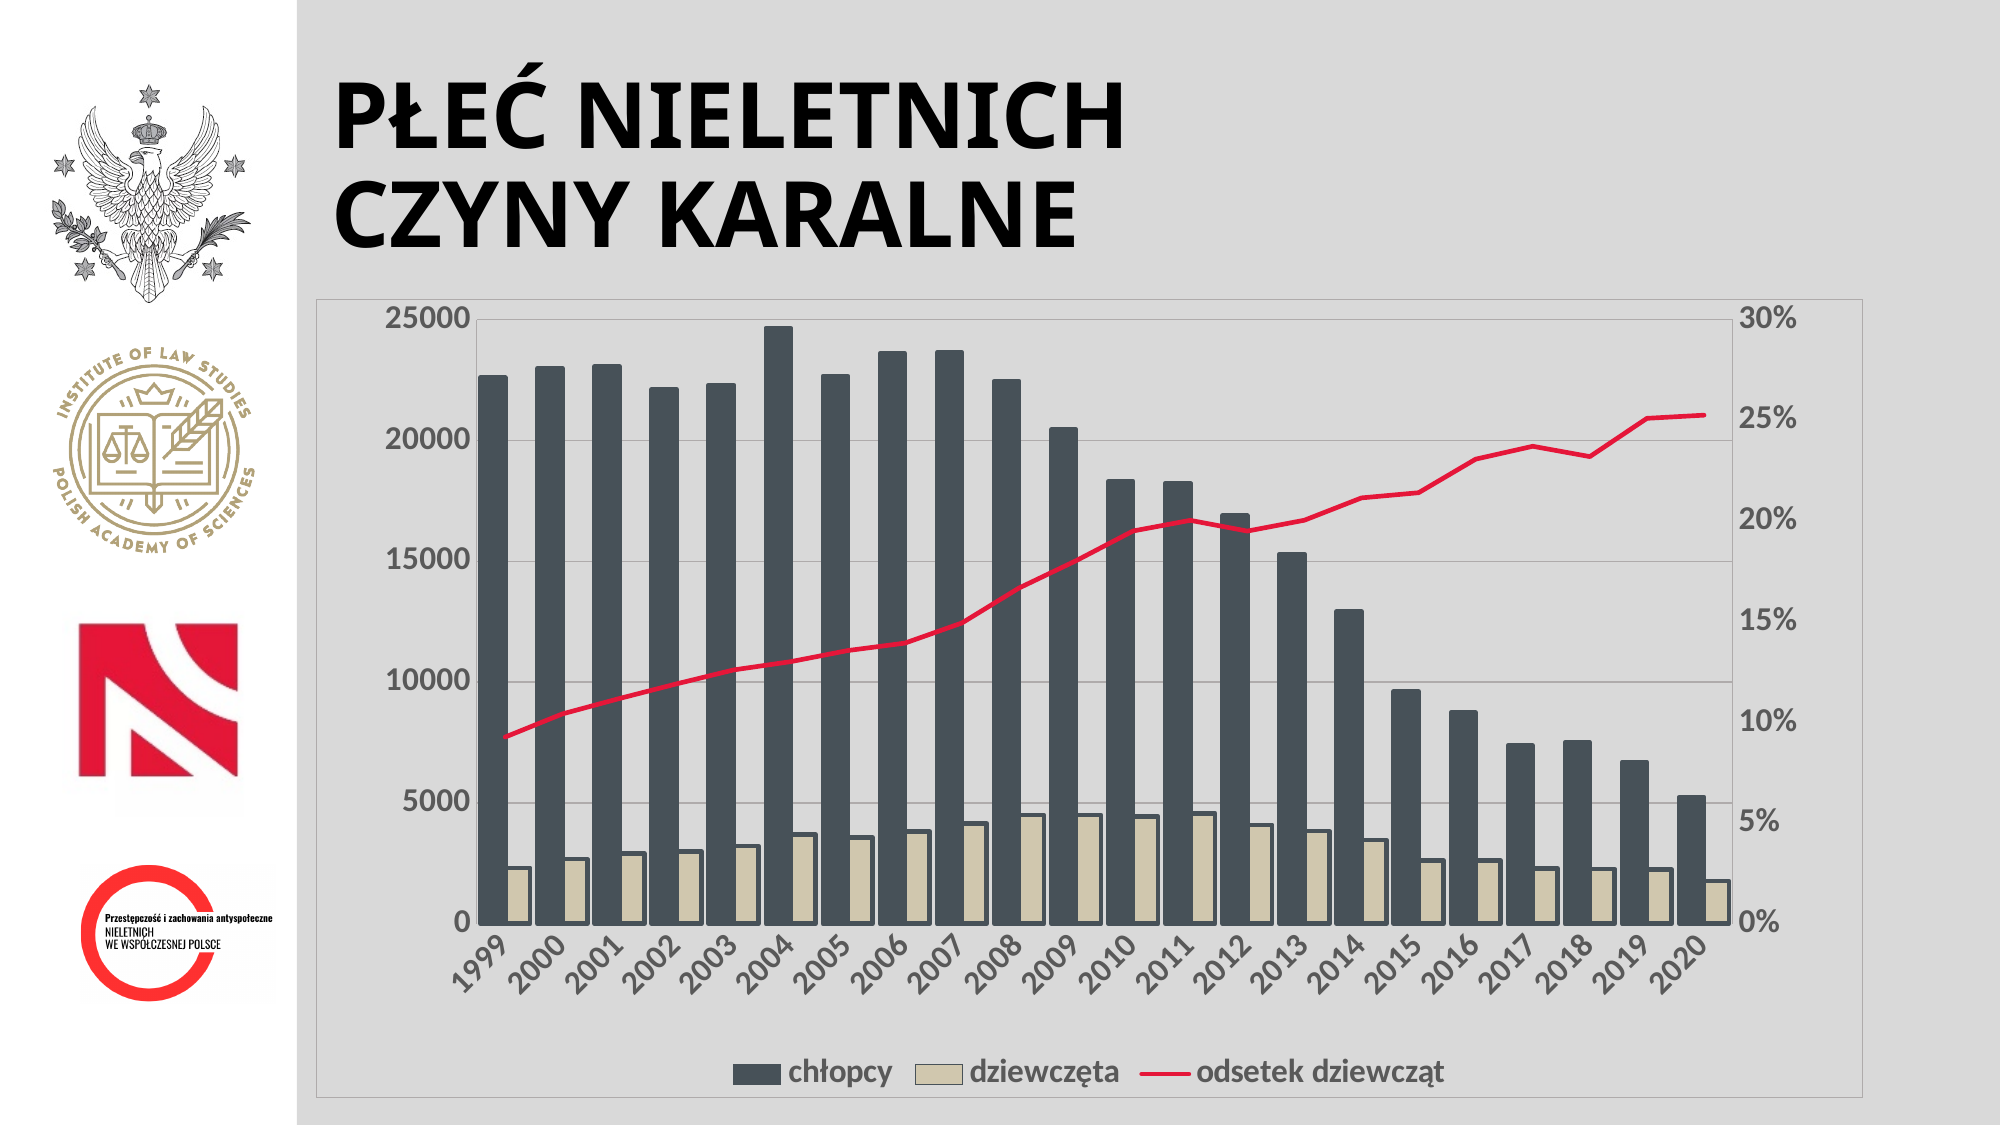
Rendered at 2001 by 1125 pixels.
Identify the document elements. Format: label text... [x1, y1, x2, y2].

picture [44, 81, 262, 817]
chart [316, 299, 1863, 1098]
picture [80, 864, 276, 1004]
title PŁEĆ NIELETNICH CZYNY KARALNE [316, 59, 1863, 278]
